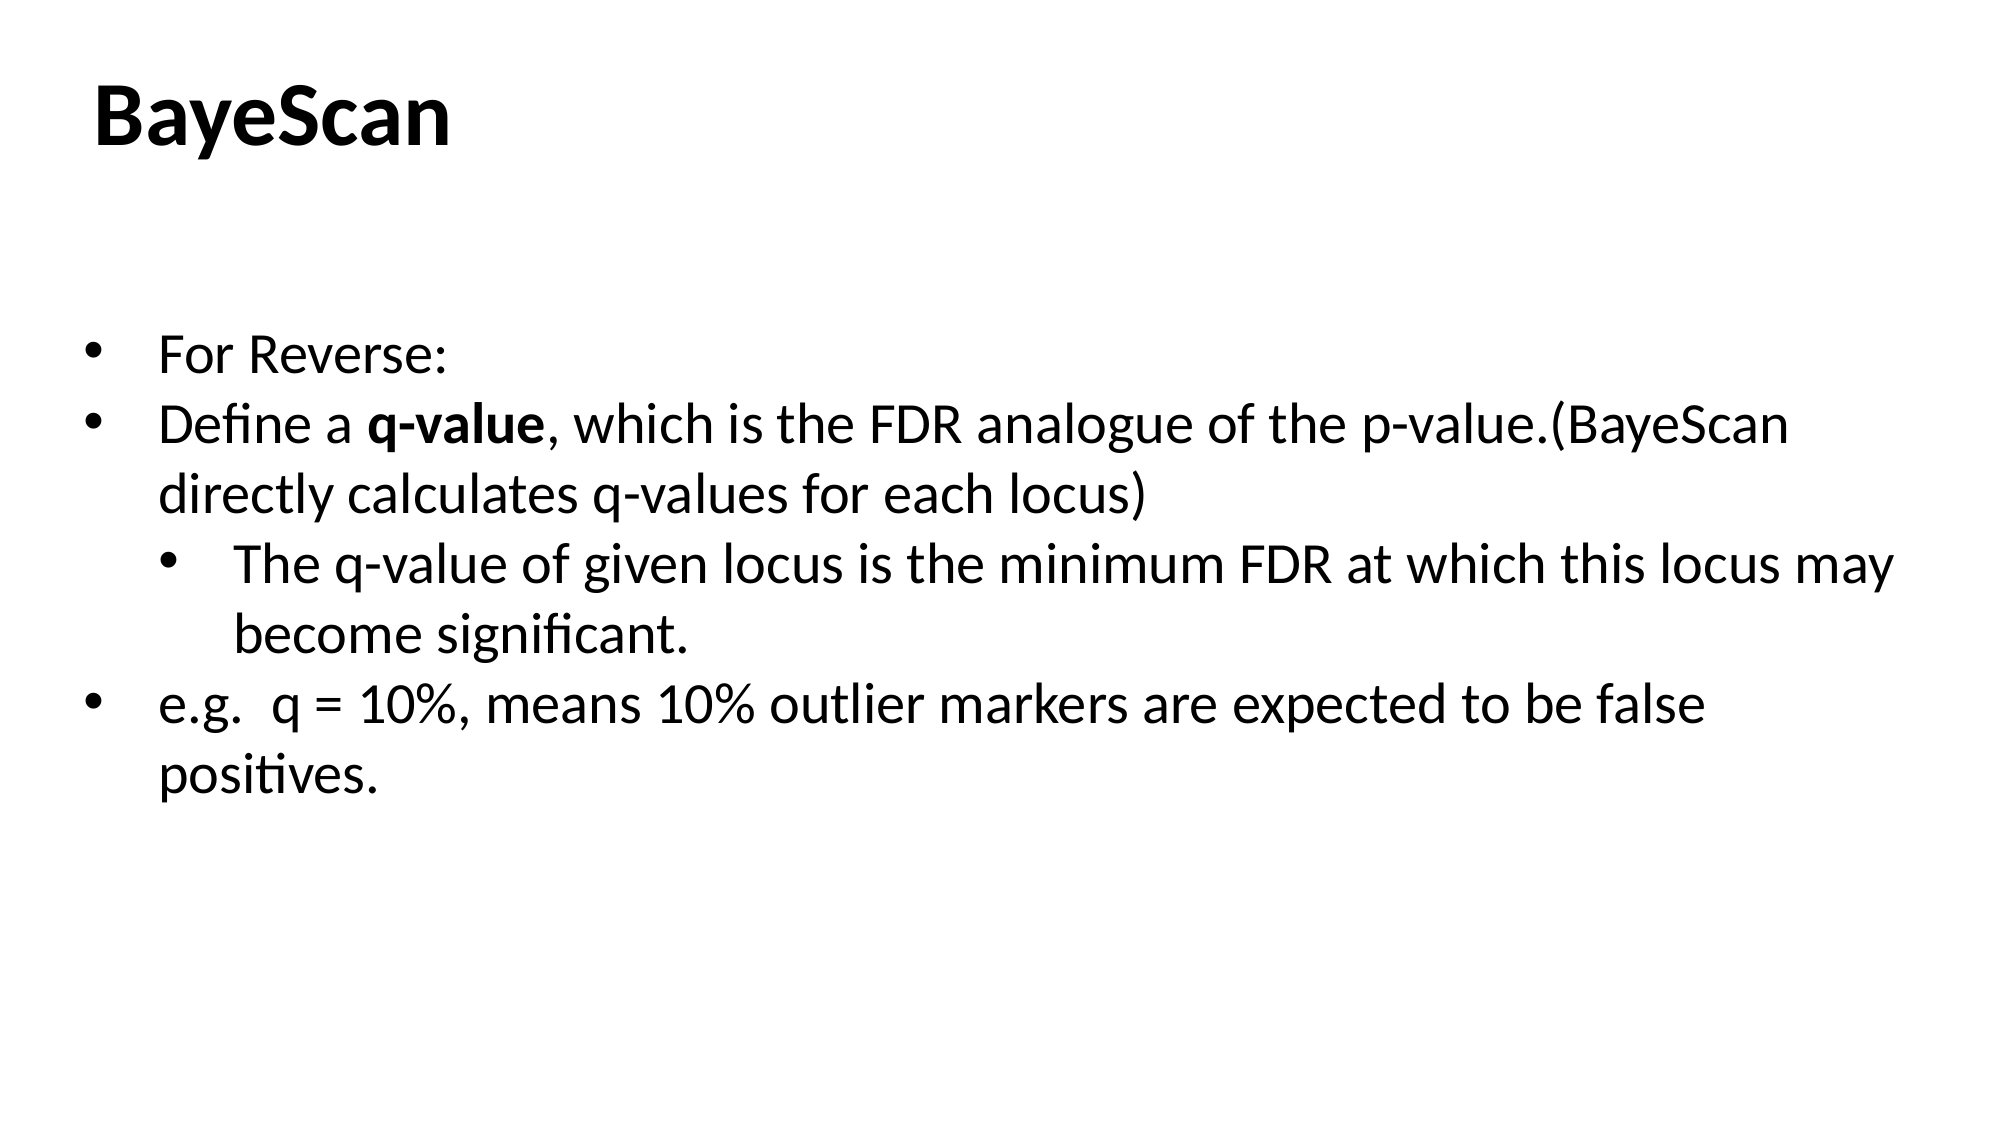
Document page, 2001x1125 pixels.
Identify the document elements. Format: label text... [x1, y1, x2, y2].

text_box For Reverse: Define a q-value, which is the FDR analogue of the p-value.(BayeScan directly calculates q-values for each locus) The q-value of given locus is the minimum FDR at which this locus may become significant. e.g. q = 10%, means 10% outlier markers are expected to be false positives. [68, 307, 1932, 813]
title BayeScan [78, 37, 860, 194]
